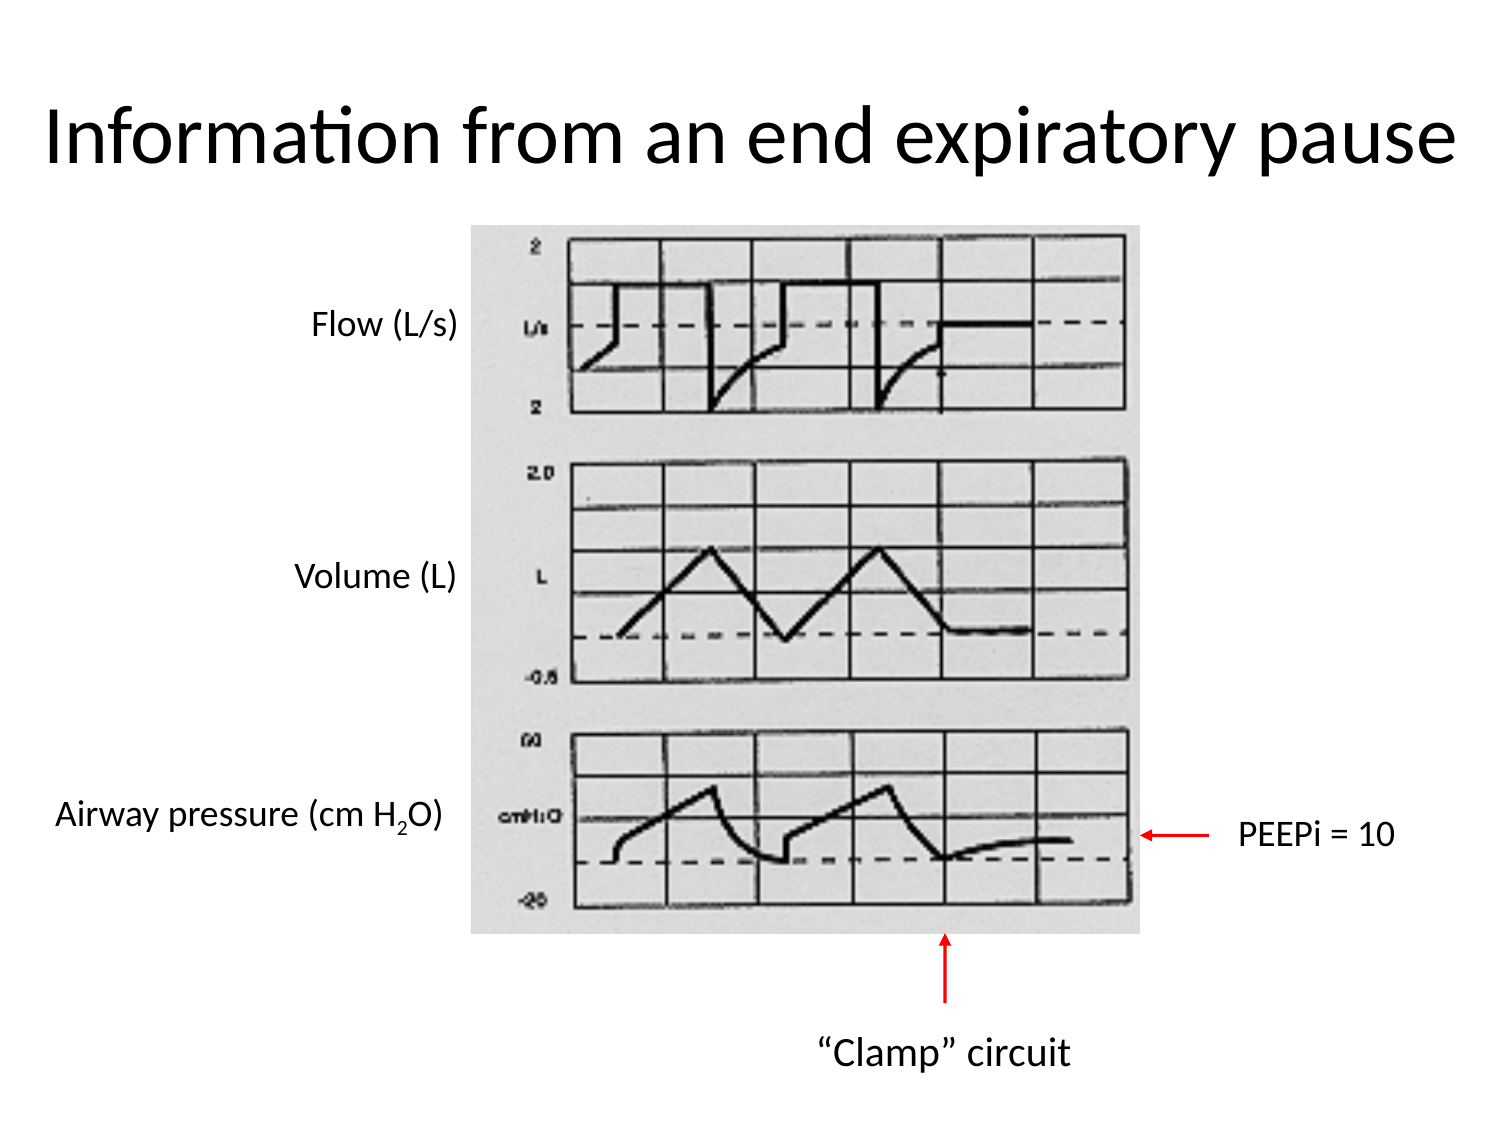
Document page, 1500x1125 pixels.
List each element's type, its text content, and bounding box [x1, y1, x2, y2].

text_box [14, 224, 1431, 1091]
text_box Information from an end expiratory pause [14, 62, 1488, 198]
